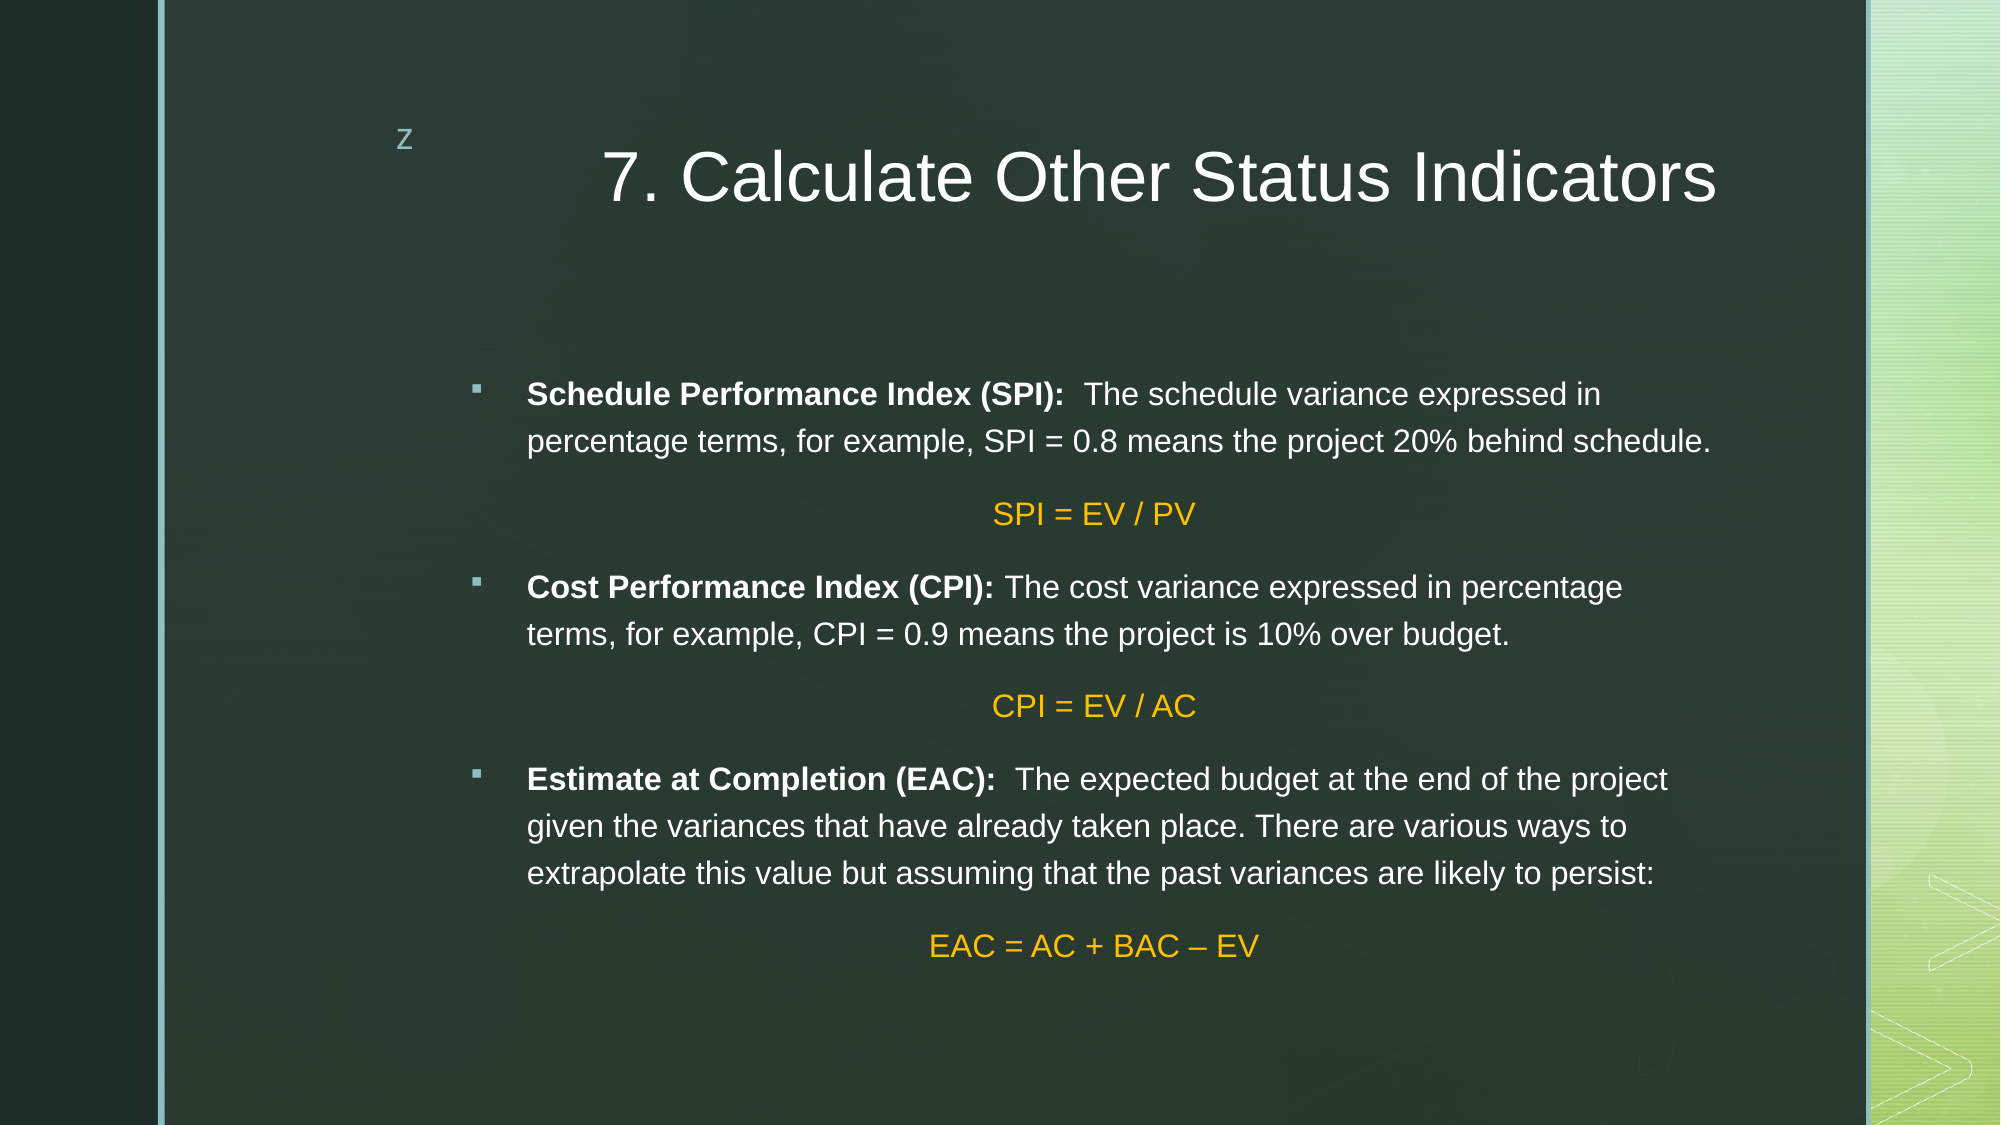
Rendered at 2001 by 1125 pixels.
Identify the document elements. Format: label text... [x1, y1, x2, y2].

title 7. Calculate Other Status Indicators [428, 132, 1734, 310]
picture [1871, 0, 2001, 1125]
list Schedule Performance Index (SPI): The schedule variance expressed in percentage terms, for example, SPI = 0.8 means the project 20% behind schedule. SPI = EV / PV Cost Performance Index (CPI): The cost variance expressed in percentage terms, for example, CPI = 0.9 means the project is 10% over budget. CPI = EV / AC Estimate at Completion (EAC): The expected budget at the end of the project given the variances that have already taken place. There are various ways to extrapolate this value but assuming that the past variances are likely to persist: EAC = AC + BAC – EV [454, 336, 1734, 993]
